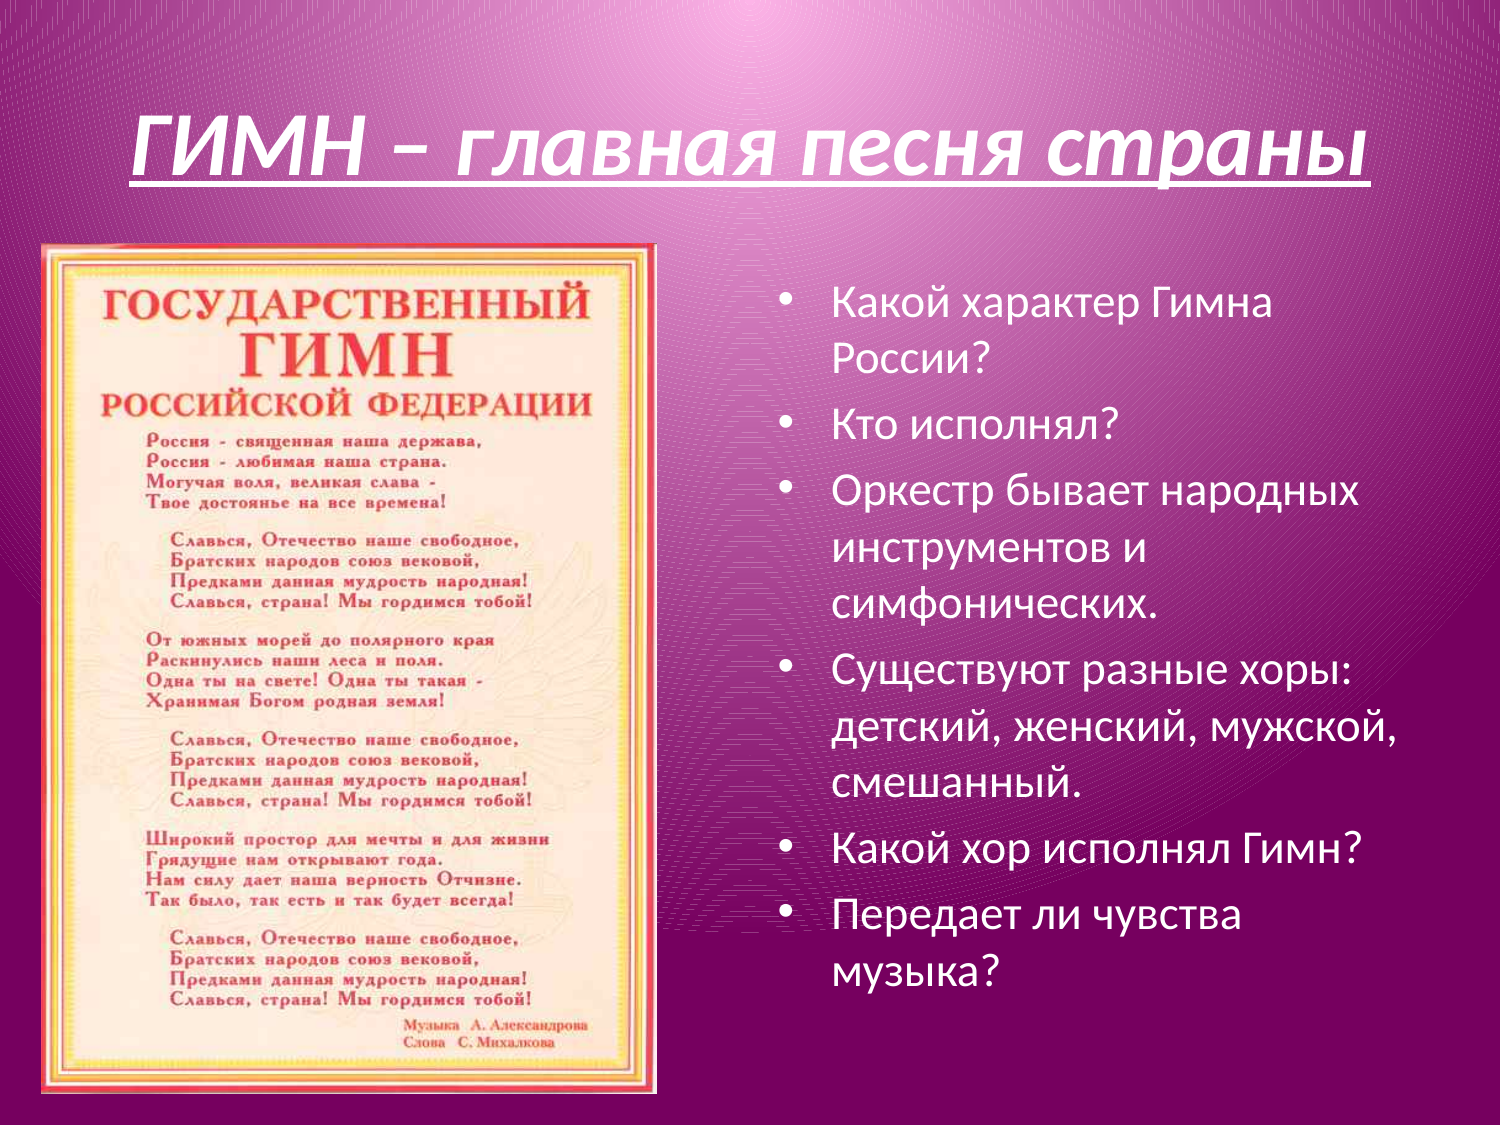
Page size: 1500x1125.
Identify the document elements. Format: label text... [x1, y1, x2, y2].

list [40, 243, 657, 1095]
list Какой характер Гимна России? Кто исполнял? Оркестр бывает народных инструментов и симфонических. Существуют разные хоры: детский, женский, мужской, смешанный. Какой хор исполнял Гимн? Передает ли чувства музыка? [762, 262, 1425, 1005]
title ГИМН – главная песня страны [75, 45, 1425, 233]
